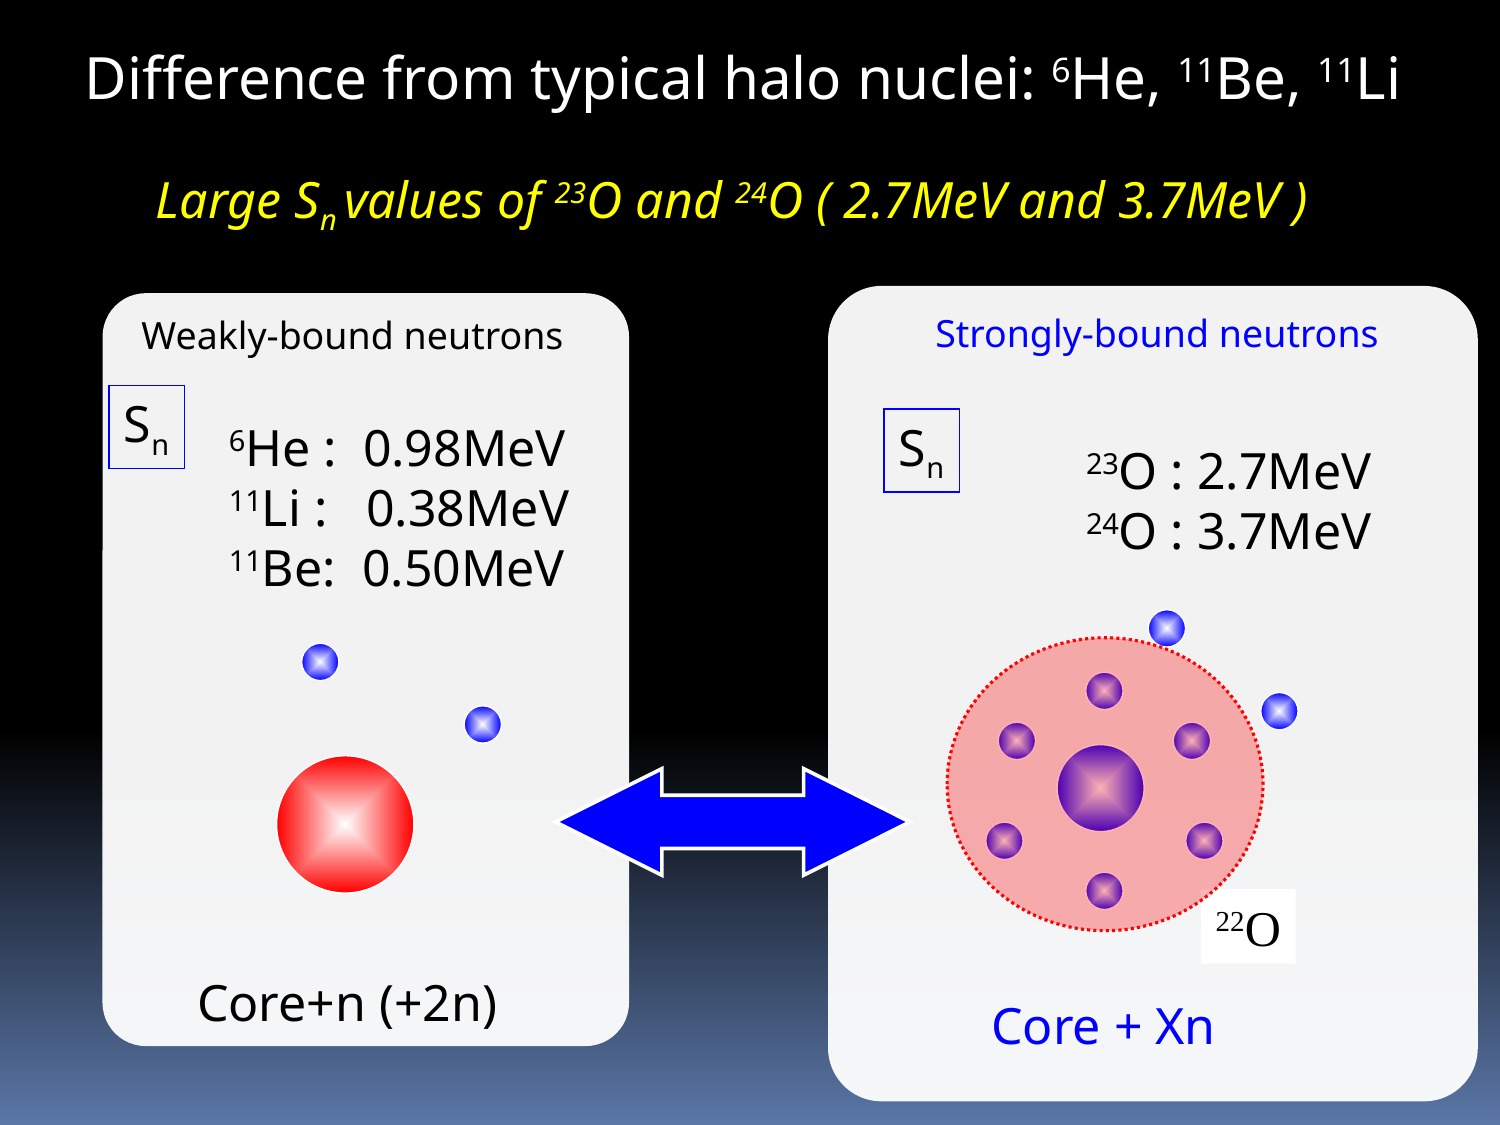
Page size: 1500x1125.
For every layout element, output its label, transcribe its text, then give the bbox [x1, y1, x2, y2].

text_box [464, 705, 502, 744]
text_box Large Sn values of 23O and 24O ( 2.7MeV and 3.7MeV ) [140, 160, 1400, 244]
text_box [301, 643, 340, 681]
text_box [276, 755, 414, 894]
text_box [1148, 609, 1186, 648]
text_box Strongly-bound neutrons [920, 302, 1395, 363]
text_box [947, 637, 1264, 931]
text_box [102, 293, 630, 1047]
text_box 6He : 0.98MeV 11Li : 0.38MeV 11Be: 0.50MeV [214, 408, 585, 604]
text_box 22O [1200, 889, 1296, 964]
text_box Core + Xn [976, 987, 1232, 1063]
text_box [828, 285, 1478, 1102]
text_box Sn [884, 408, 960, 492]
text_box 23O : 2.7MeV 24O : 3.7MeV [1071, 432, 1387, 568]
text_box Difference from typical halo nuclei: 6He, 11Be, 11Li [70, 34, 1416, 120]
text_box [1260, 692, 1299, 730]
text_box Weakly-bound neutrons [126, 304, 579, 365]
text_box Sn [109, 385, 185, 469]
text_box [555, 768, 910, 876]
text_box Core+n (+2n) [182, 964, 525, 1039]
